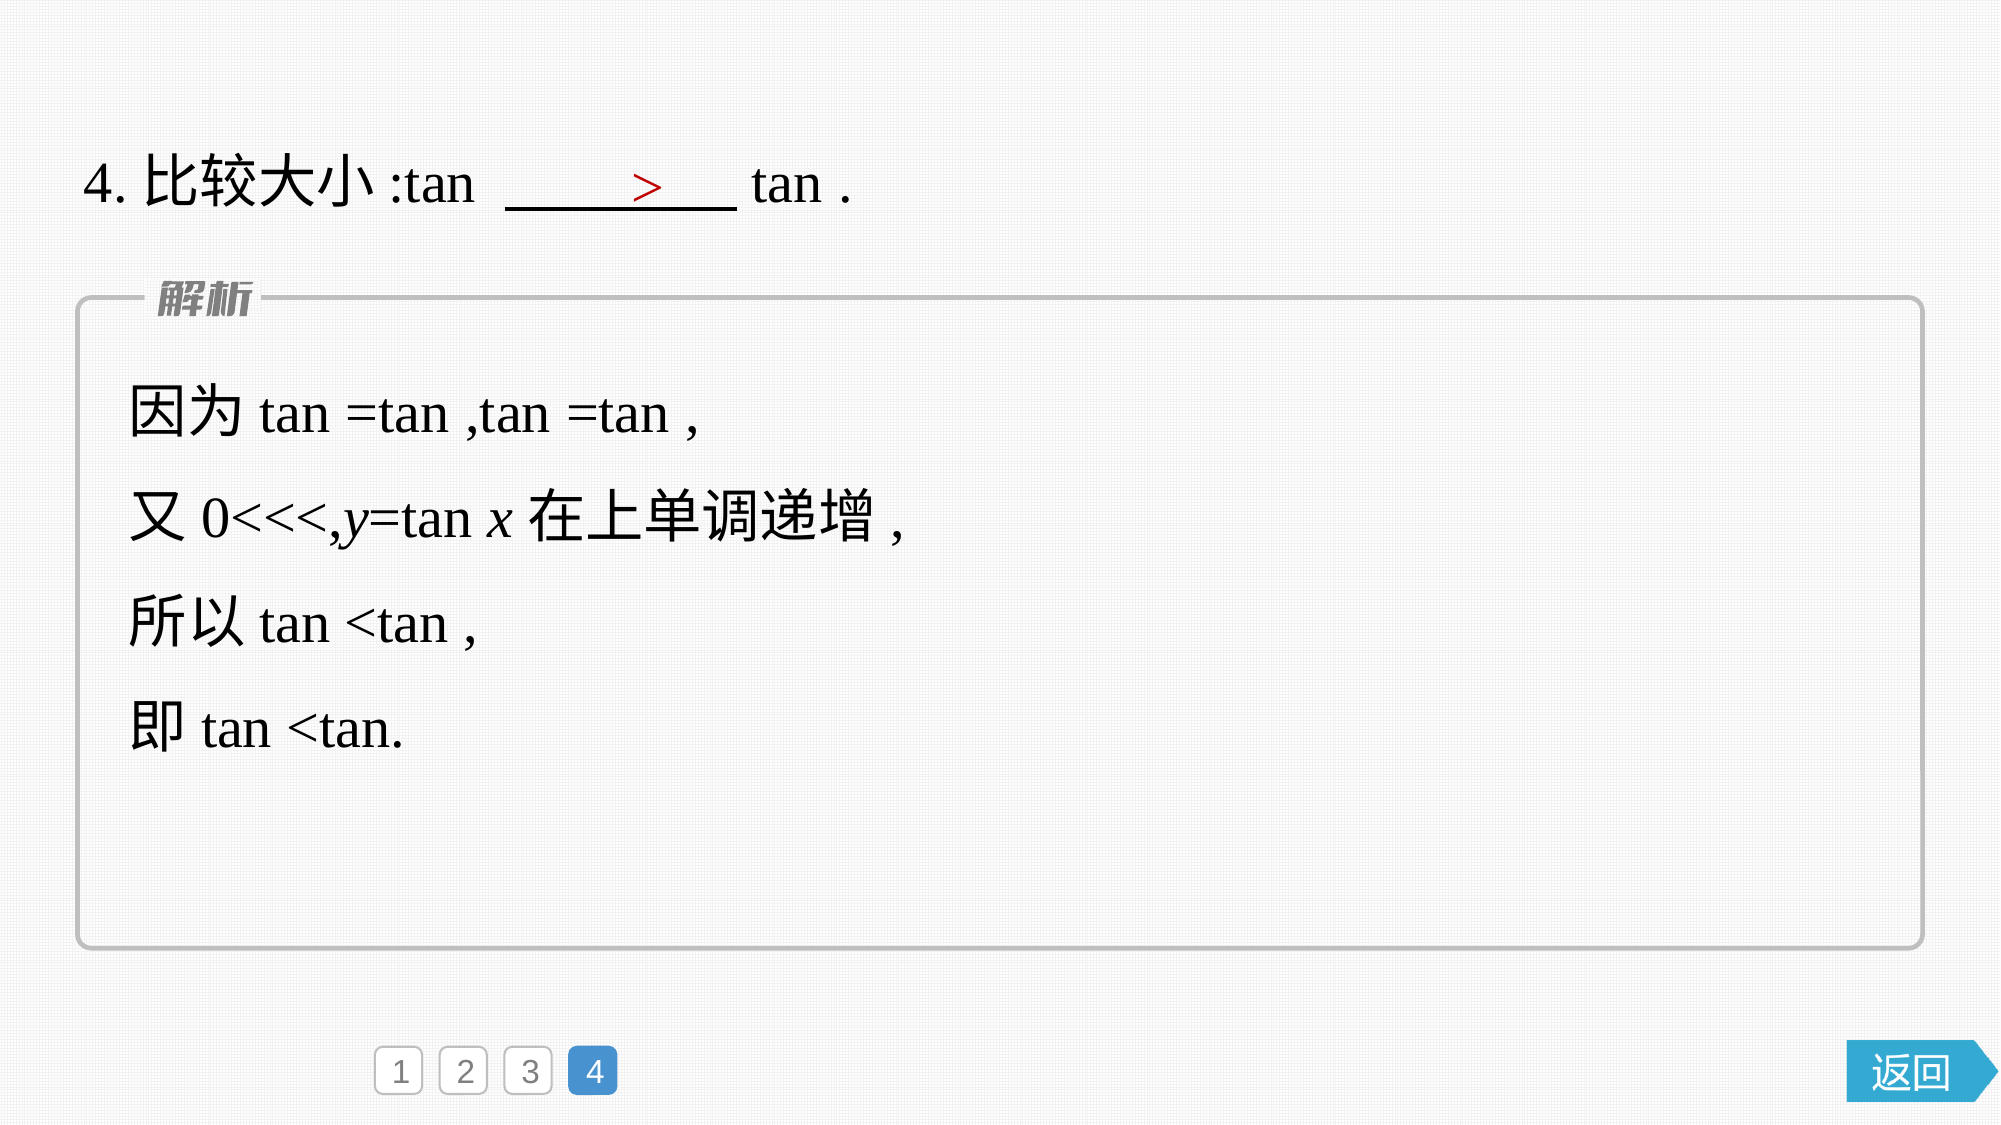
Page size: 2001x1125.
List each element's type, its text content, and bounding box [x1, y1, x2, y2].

text_box 2 [438, 1045, 488, 1096]
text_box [77, 278, 1923, 949]
text_box > [616, 141, 680, 227]
picture [1843, 1037, 2000, 1104]
text_box 1 [373, 1045, 424, 1096]
text_box 4 [568, 1045, 618, 1096]
text_box 3 [503, 1045, 553, 1096]
